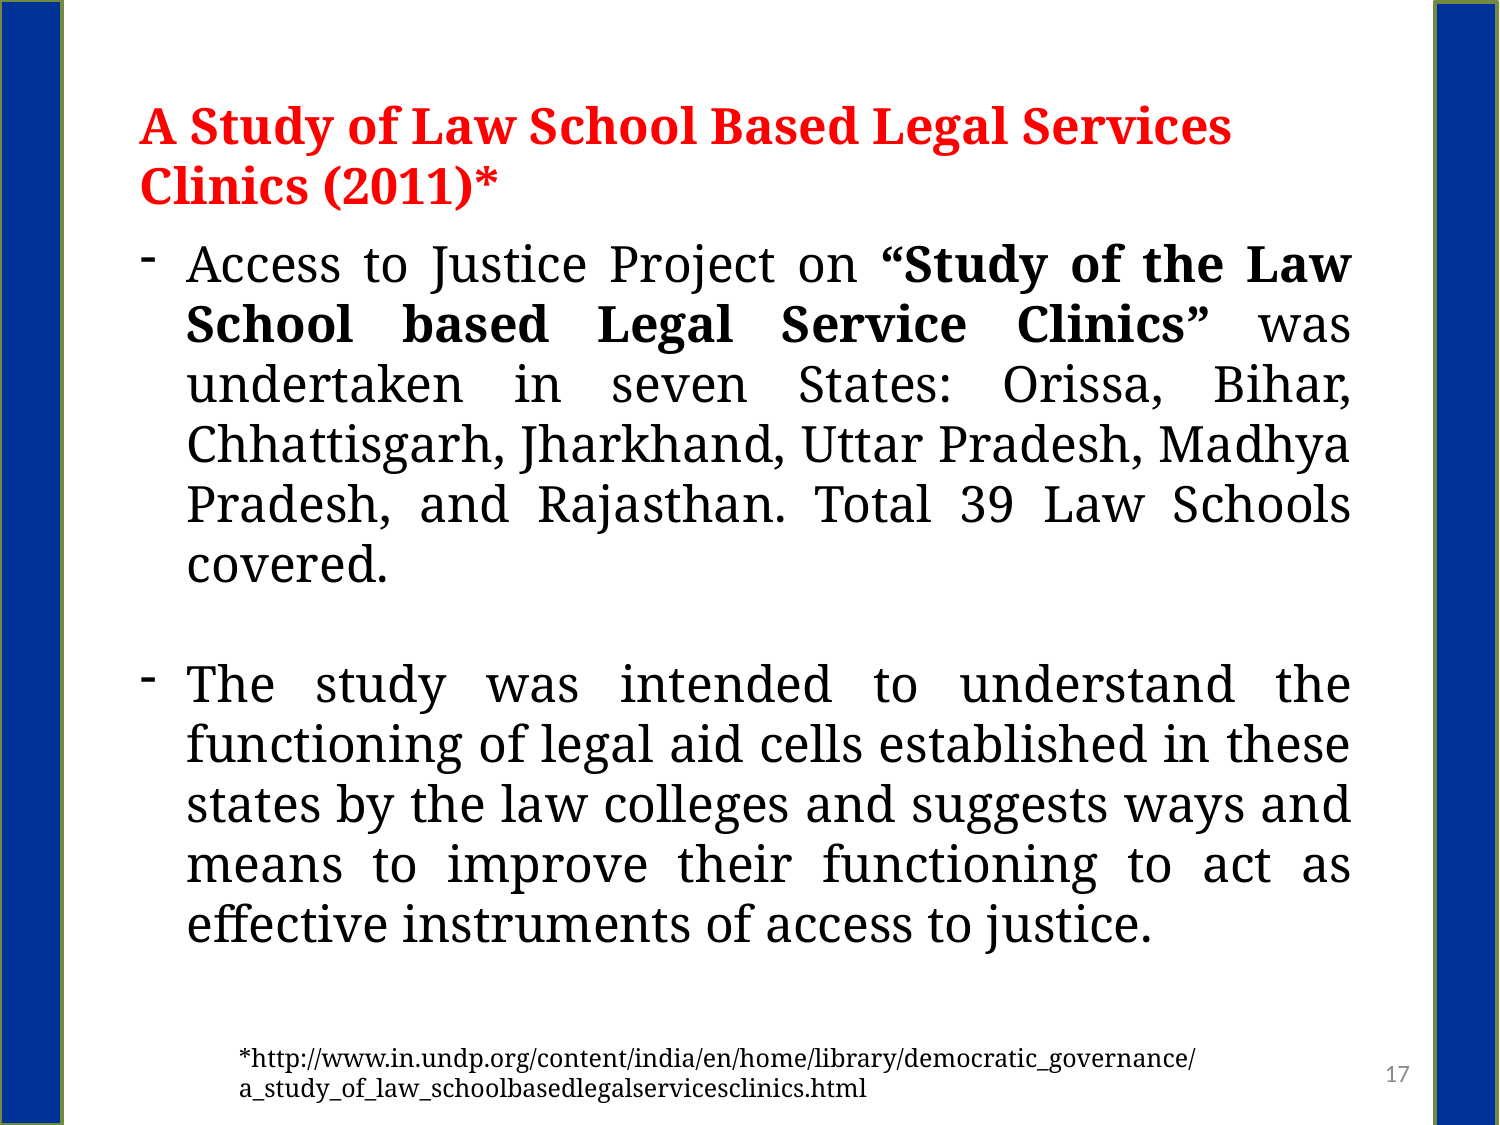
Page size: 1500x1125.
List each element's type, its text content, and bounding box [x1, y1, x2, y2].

slide_number 17 [1326, 1042, 1425, 1103]
text_box [0, 0, 64, 1125]
text_box [1433, 0, 1499, 1125]
text_box A Study of Law School Based Legal Services Clinics (2011)* [125, 87, 1425, 223]
text_box Access to Justice Project on “Study of the Law School based Legal Service Clinics” was undertaken in seven States: Orissa, Bihar, Chhattisgarh, Jharkhand, Uttar Pradesh, Madhya Pradesh, and Rajasthan. Total 39 Law Schools covered. The study was intended to understand the functioning of legal aid cells established in these states by the law colleges and suggests ways and means to improve their functioning to act as effective instruments of access to justice. [124, 224, 1367, 960]
text_box *http://www.in.undp.org/content/india/en/home/library/democratic_governance/a_study_of_law_schoolbasedlegalservicesclinics.html [224, 1034, 1326, 1110]
